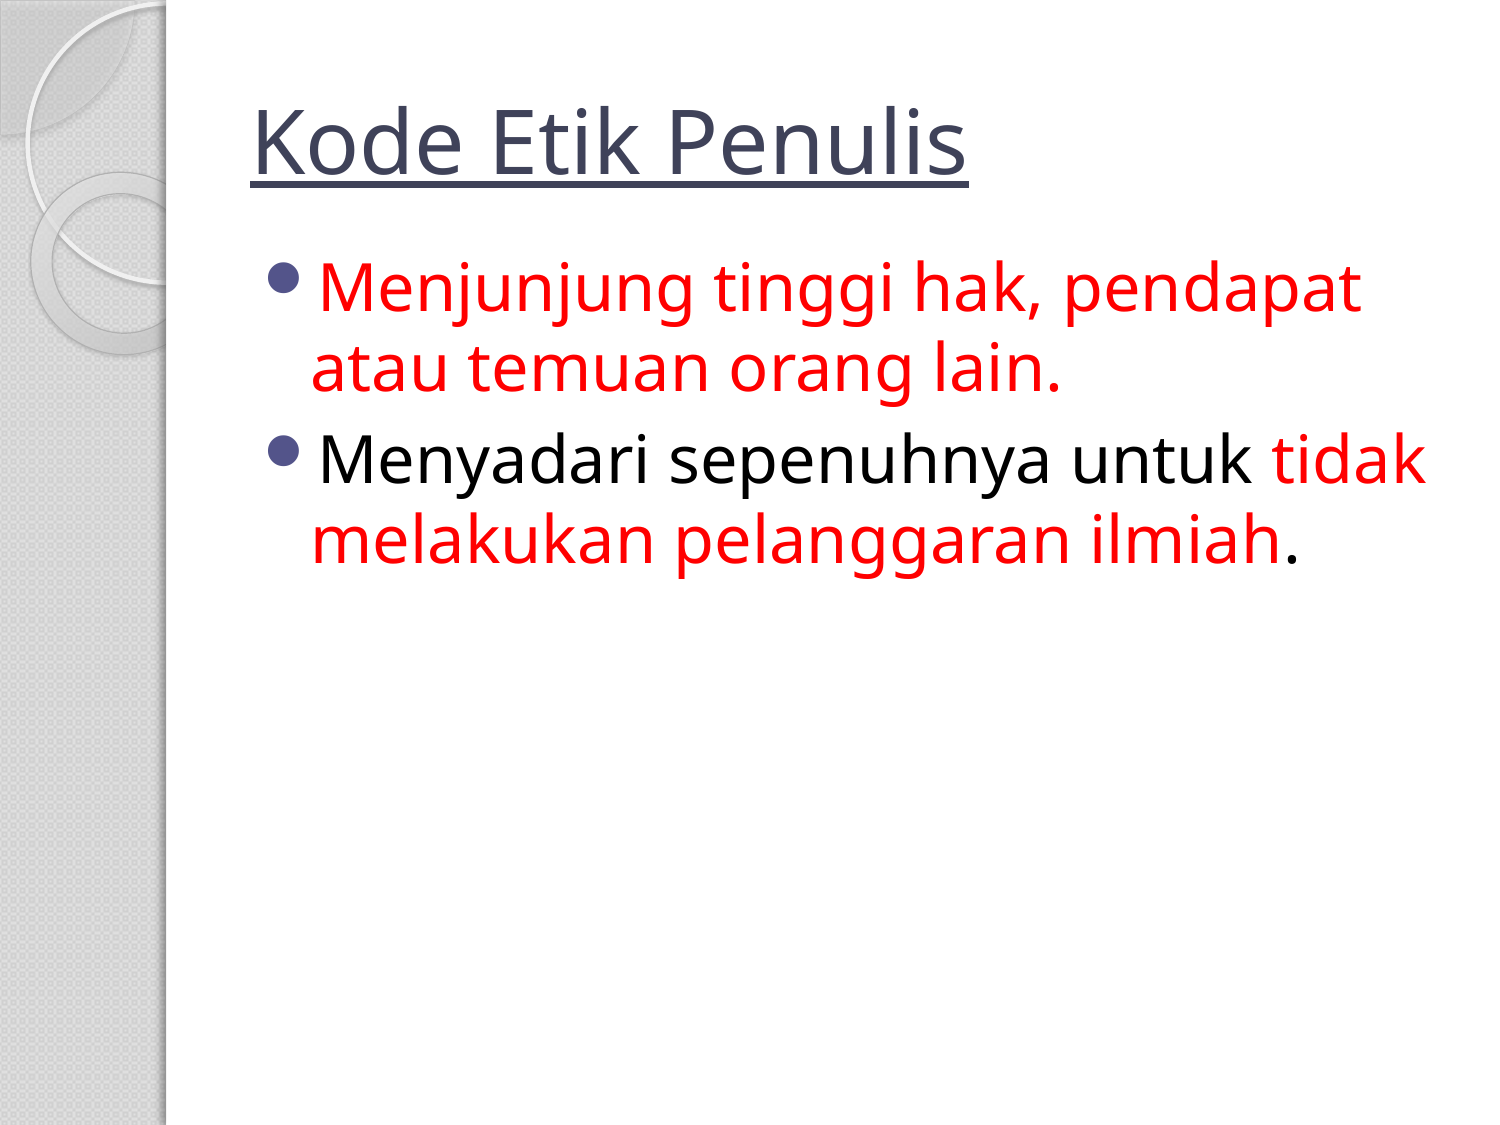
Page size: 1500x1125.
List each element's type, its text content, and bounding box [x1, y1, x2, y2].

title Kode Etik Penulis [235, 45, 1466, 233]
list Menjunjung tinggi hak, pendapat atau temuan orang lain. Menyadari sepenuhnya untuk tidak melakukan pelanggaran ilmiah. [235, 237, 1466, 1025]
